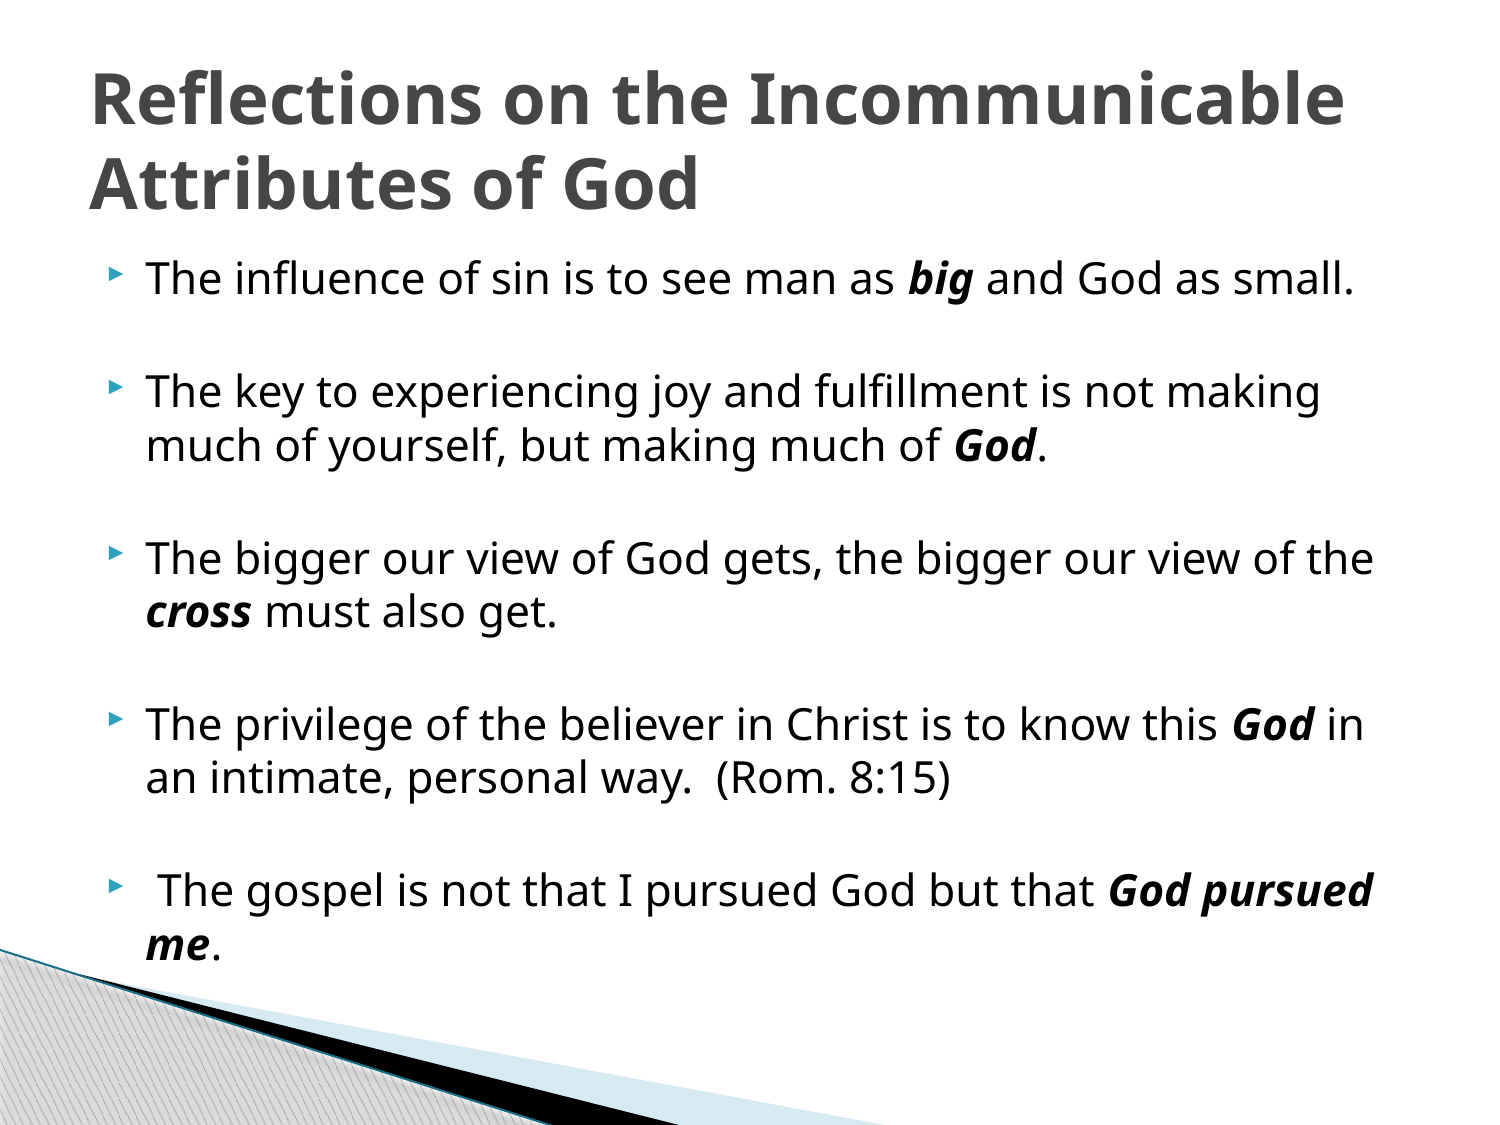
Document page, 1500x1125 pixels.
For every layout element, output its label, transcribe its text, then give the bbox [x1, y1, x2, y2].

list The influence of sin is to see man as big and God as small. The key to experiencing joy and fulfillment is not making much of yourself, but making much of God. The bigger our view of God gets, the bigger our view of the cross must also get. The privilege of the believer in Christ is to know this God in an intimate, personal way. (Rom. 8:15) The gospel is not that I pursued God but that God pursued me. [75, 243, 1425, 986]
title Reflections on the Incommunicable Attributes of God [75, 45, 1425, 233]
